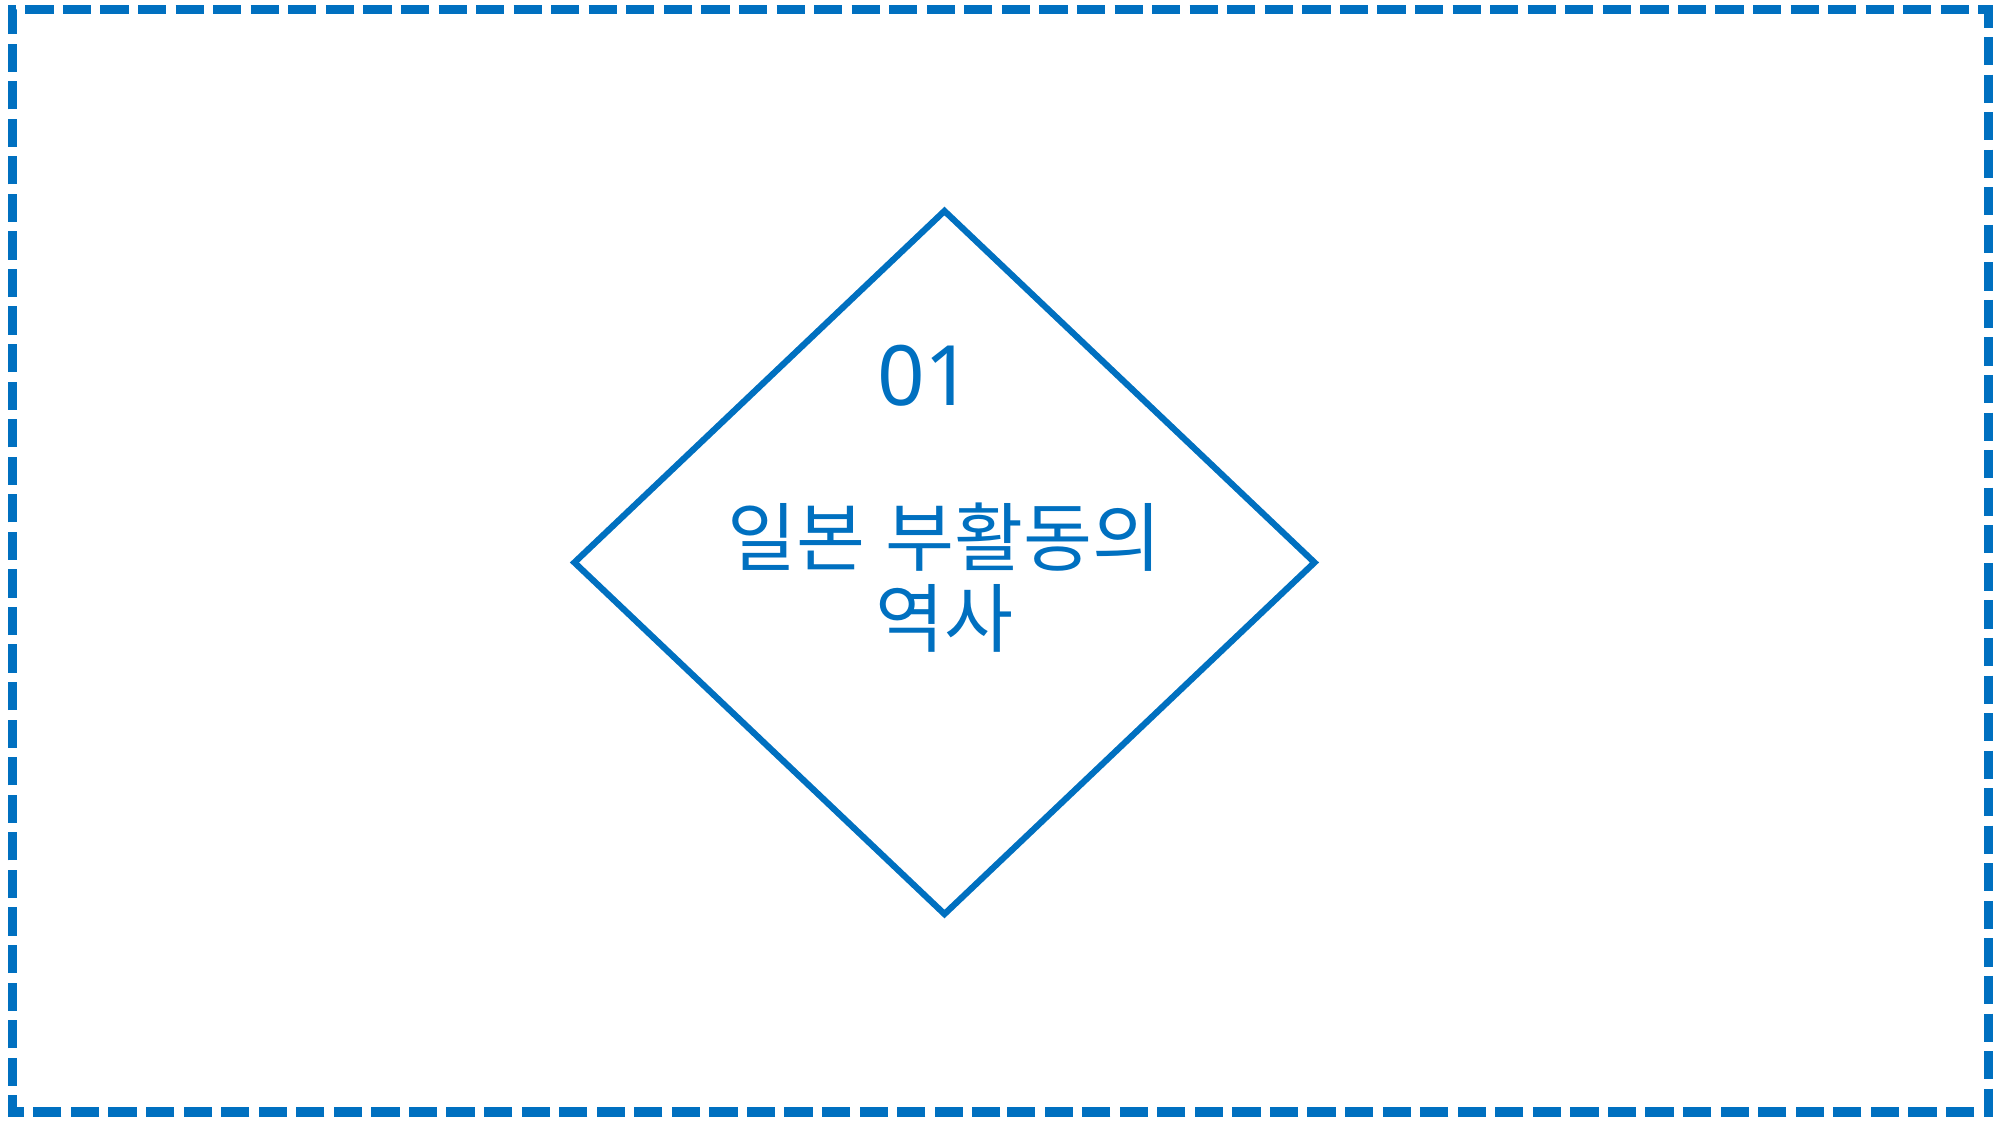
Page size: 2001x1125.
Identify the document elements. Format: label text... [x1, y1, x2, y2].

text_box [572, 209, 1317, 639]
text_box 일본 부활동의 역사 [653, 492, 1236, 712]
text_box ㅊ [11, 9, 1990, 1113]
text_box 01 [840, 326, 1049, 433]
text_box [730, 712, 1159, 916]
